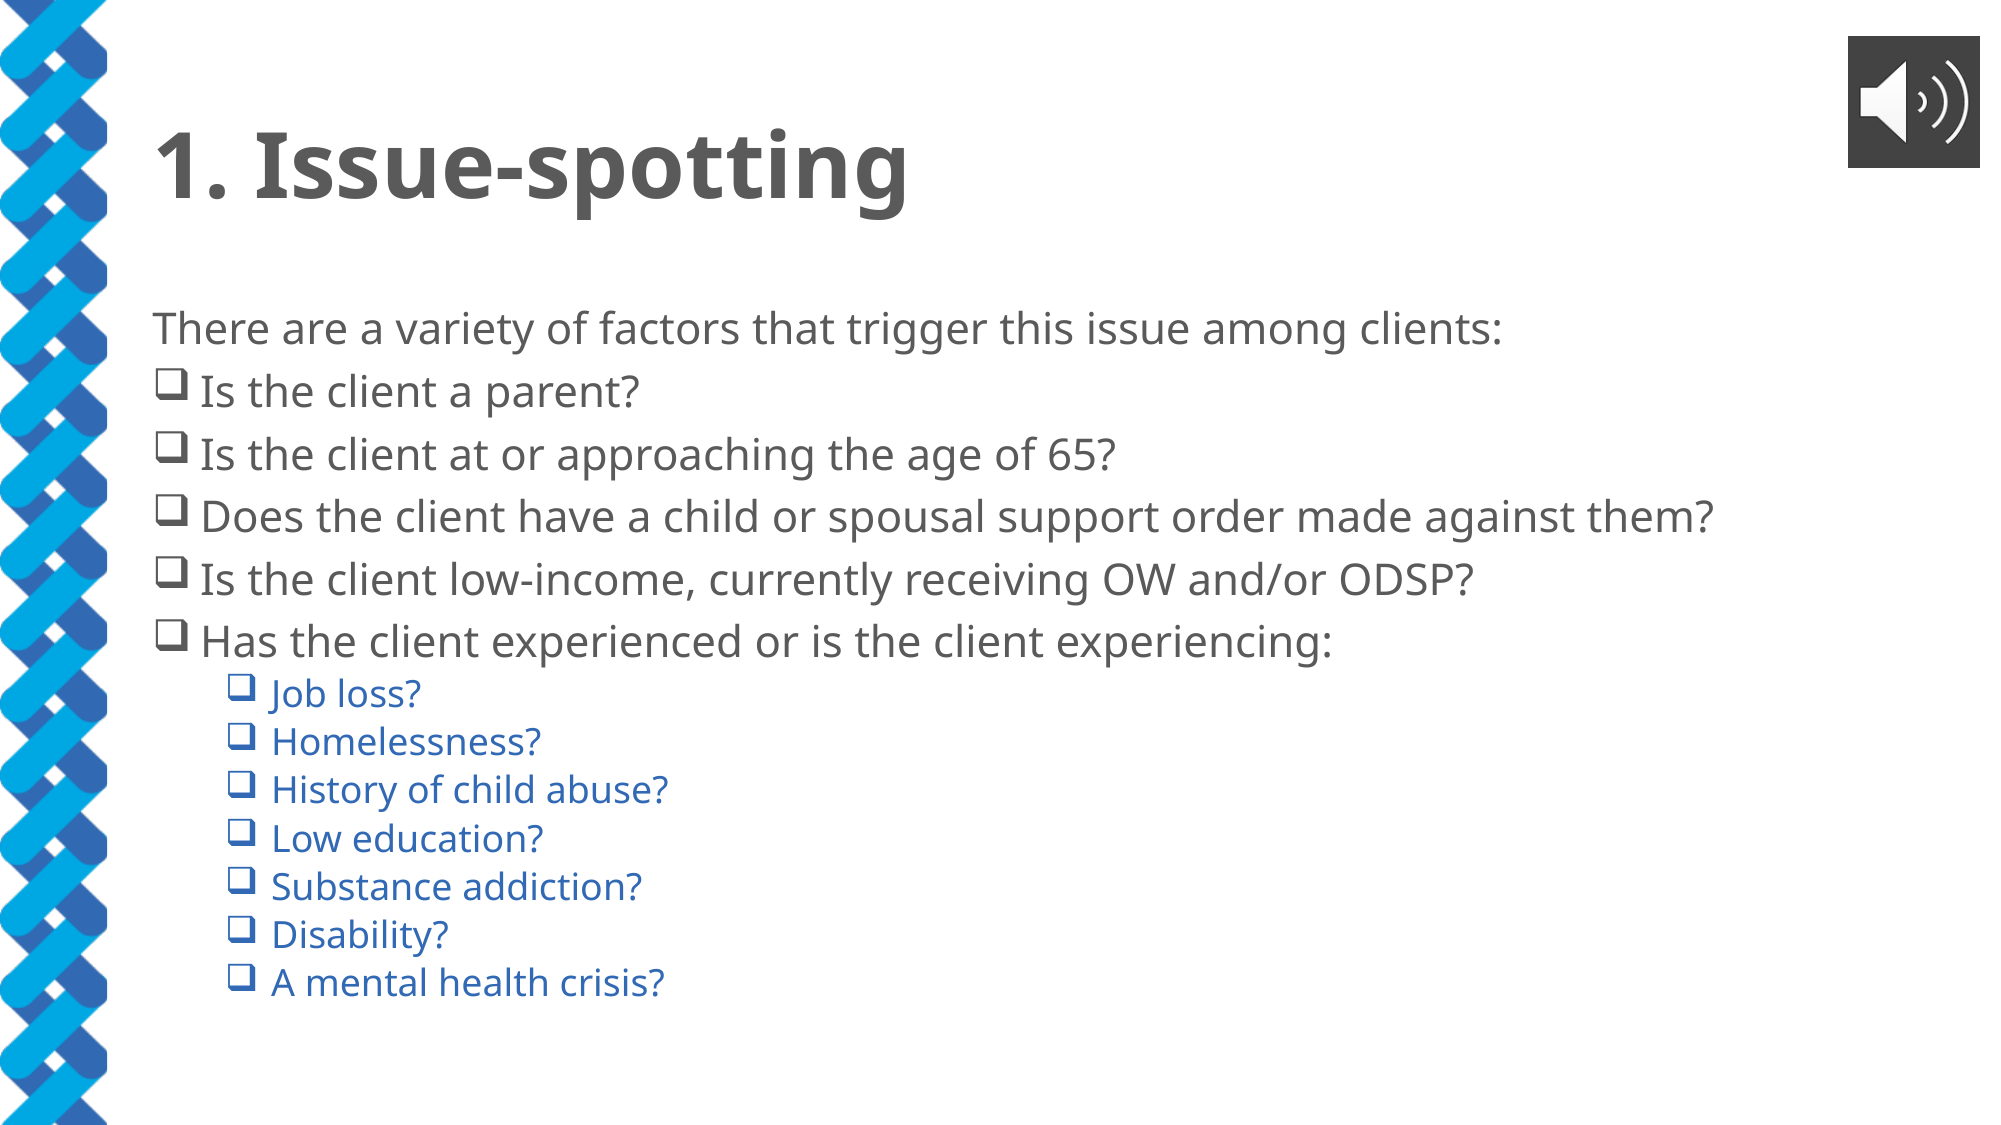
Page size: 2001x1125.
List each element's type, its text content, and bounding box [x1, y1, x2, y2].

title 1. Issue-spotting [137, 59, 1863, 278]
picture [1847, 35, 1981, 169]
list There are a variety of factors that trigger this issue among clients: Is the client a parent? Is the client at or approaching the age of 65? Does the client have a child or spousal support order made against them? Is the client low-income, currently receiving OW and/or ODSP? Has the client experienced or is the client experiencing: Job loss? Homelessness? History of child abuse? Low education? Substance addiction? Disability? A mental health crisis? [137, 299, 1863, 1014]
